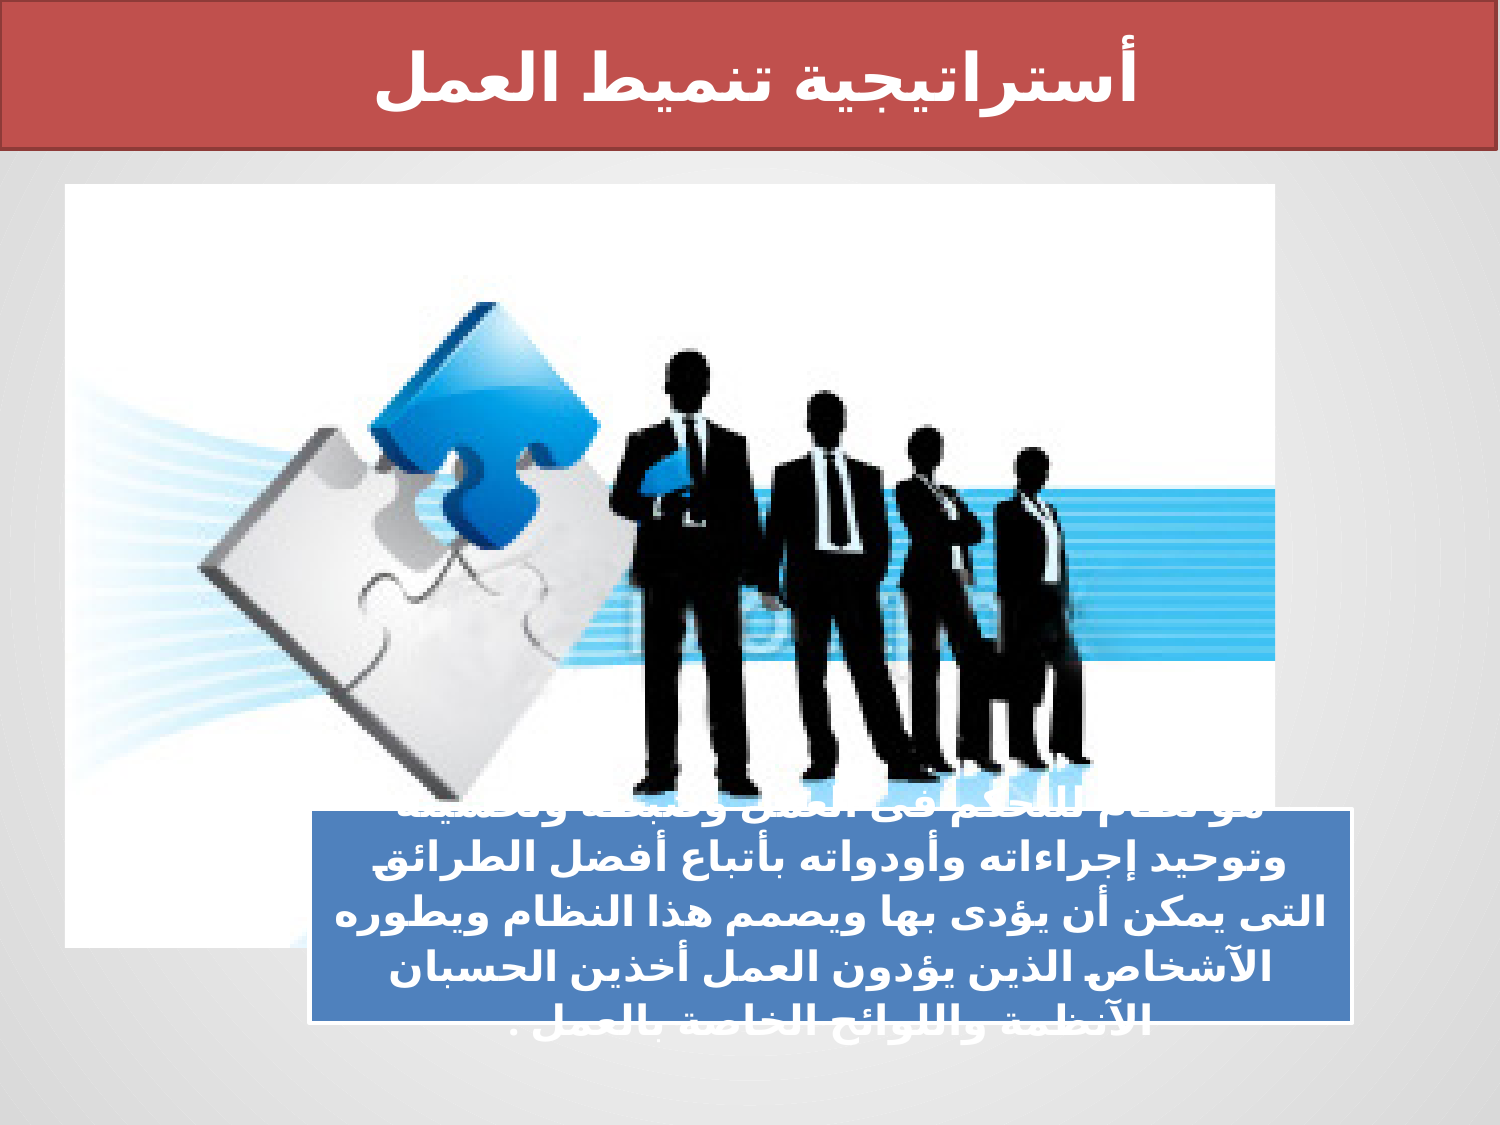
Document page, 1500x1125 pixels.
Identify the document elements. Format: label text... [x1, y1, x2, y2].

text_box أستراتيجية تنميط العمل [0, 0, 1498, 151]
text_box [64, 184, 1353, 1024]
